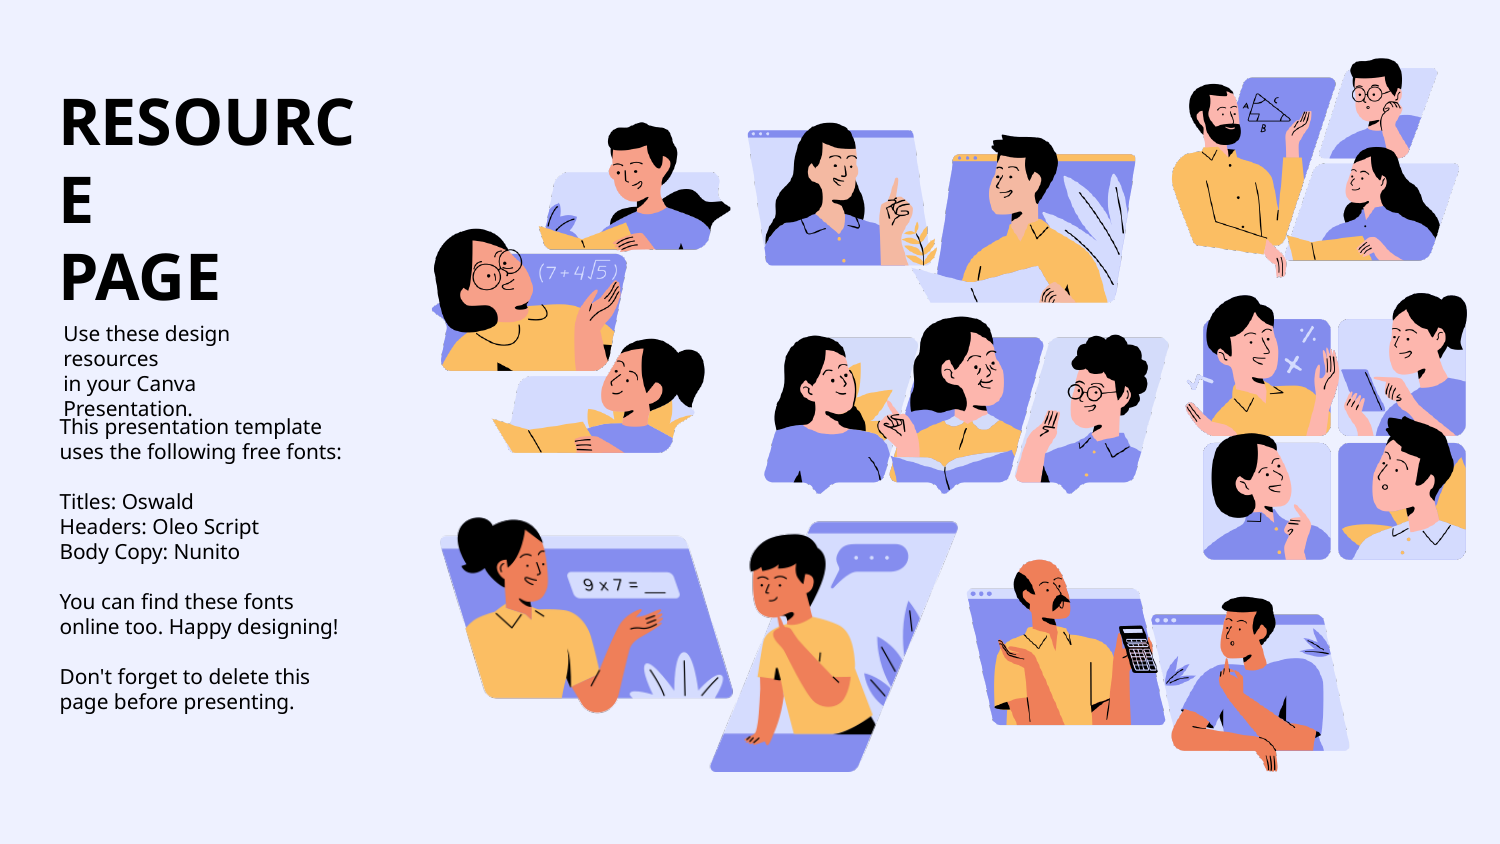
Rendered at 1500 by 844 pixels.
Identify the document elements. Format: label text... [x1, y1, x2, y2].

text_box RESOURCE PAGE [58, 81, 389, 314]
text_box [1185, 286, 1469, 560]
text_box Use these design resources in your Canva Presentation. [63, 321, 322, 421]
text_box [431, 119, 731, 453]
text_box [763, 314, 1169, 494]
text_box This presentation template uses the following free fonts: Titles: Oswald Headers: Oleo Script Body Copy: Nunito You can find these fonts online too. Happy designing! Don't forget to delete this page before presenting. [59, 413, 389, 714]
text_box [1168, 56, 1460, 278]
text_box [747, 119, 1136, 303]
text_box [439, 514, 959, 773]
text_box [966, 558, 1350, 773]
